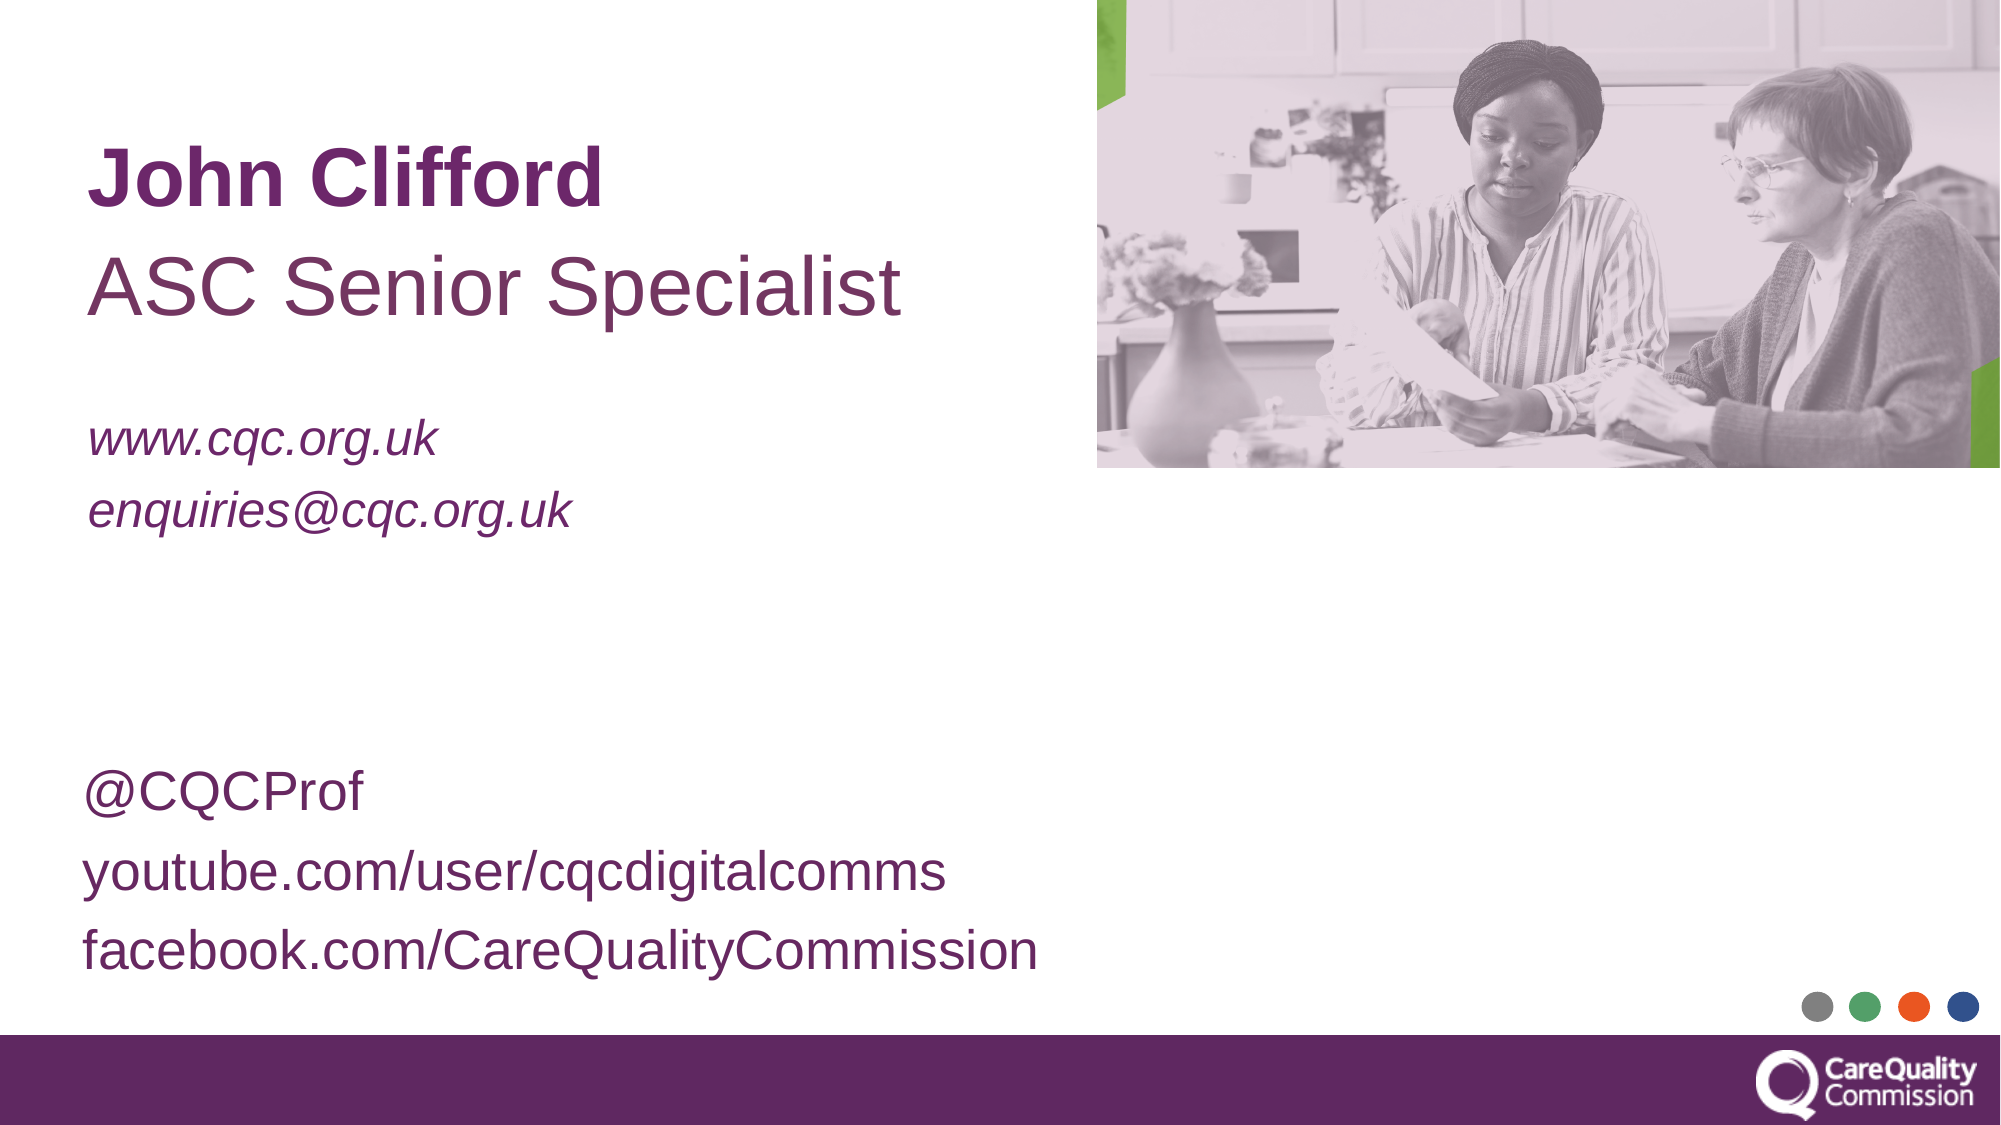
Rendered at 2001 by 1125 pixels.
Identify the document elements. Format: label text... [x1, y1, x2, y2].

picture [1096, 0, 2000, 468]
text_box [1801, 991, 1980, 1023]
text_box John Clifford ASC Senior Specialist www.cqc.org.uk enquiries@cqc.org.uk [67, 113, 1566, 548]
picture [1756, 1050, 1977, 1121]
text_box @CQCProf youtube.com/user/cqcdigitalcomms facebook.com/CareQualityCommission [67, 665, 1218, 989]
